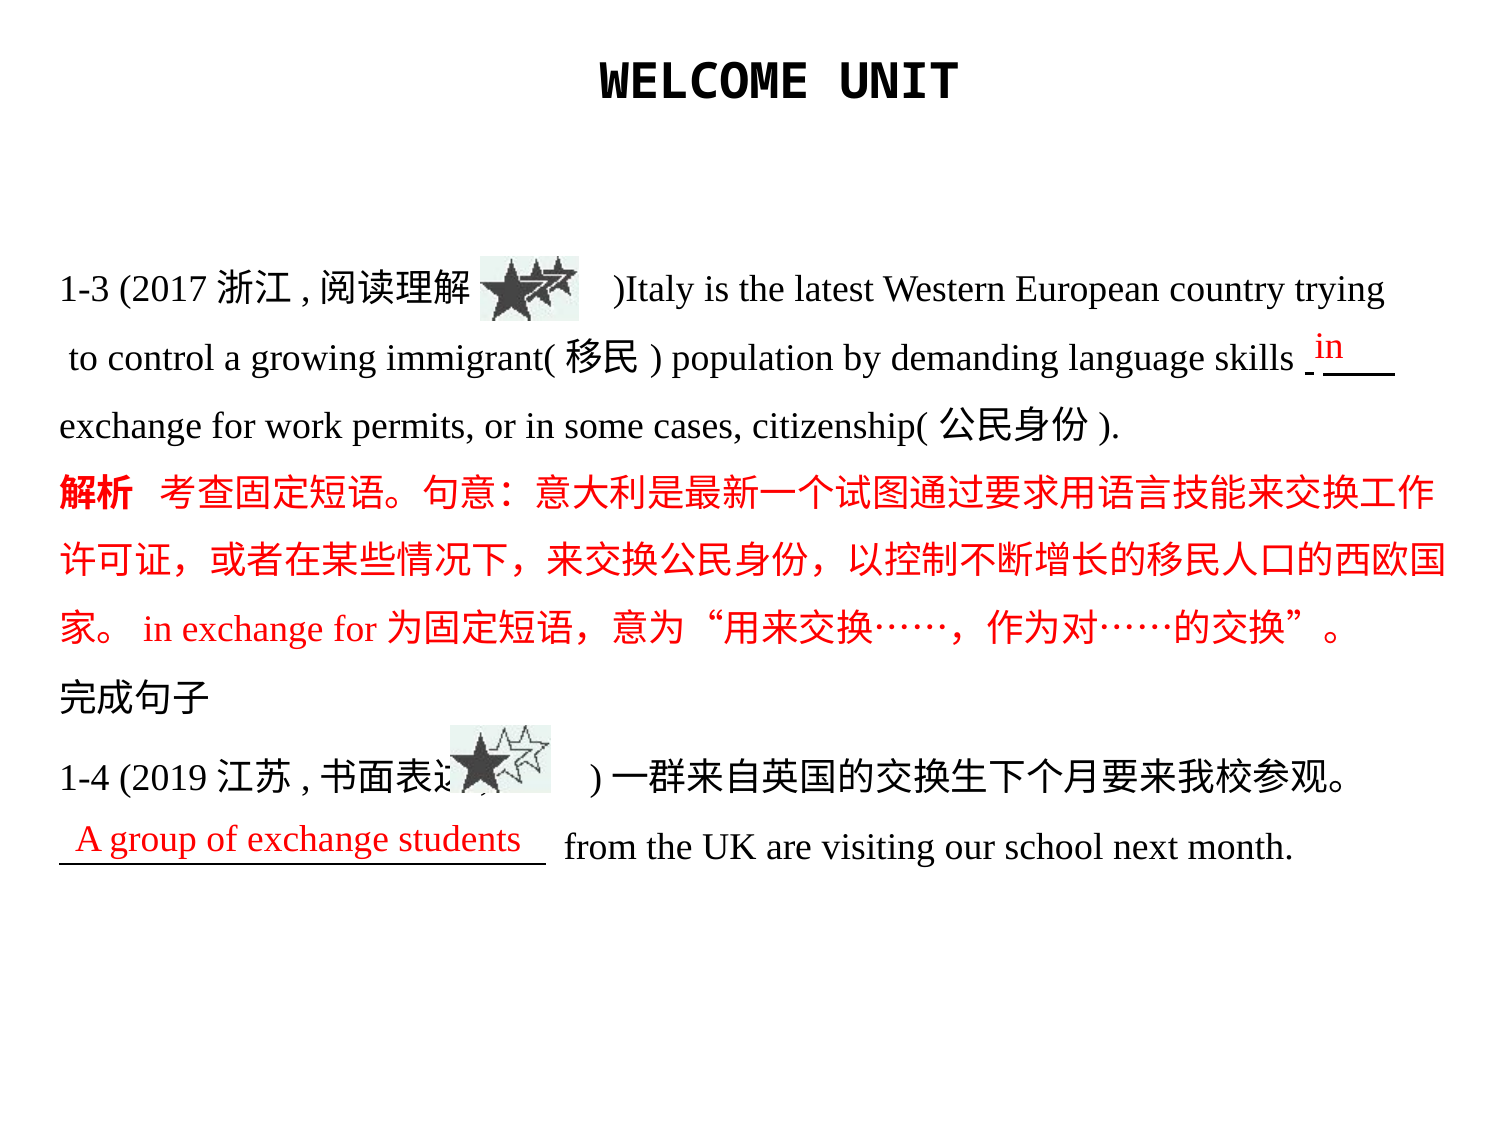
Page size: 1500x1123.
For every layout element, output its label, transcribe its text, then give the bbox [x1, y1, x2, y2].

text_box A group of exchange students [60, 783, 537, 866]
text_box 1-3 (2017浙江,阅读理解C, )Italy is the latest Western European country trying to control a growing immigrant(移民) population by demanding language skills exchange for work permits, or in some cases, citizenship(公民身份). 解析 考查固定短语。句意：意大利是最新一个试图通过要求用语言技能来交换工作许可证，或者在某些情况下，来交换公民身份，以控制不断增长的移民人口的西欧国家。in exchange for为固定短语，意为“用来交换……，作为对……的交换”。 完成句子 1-4 (2019江苏,书面表达, )一群来自英国的交换生下个月要来我校参观。 from the UK are visiting our school next month. [59, 236, 1465, 868]
text_box in [1299, 291, 1359, 374]
picture [450, 724, 551, 793]
picture [479, 256, 579, 321]
